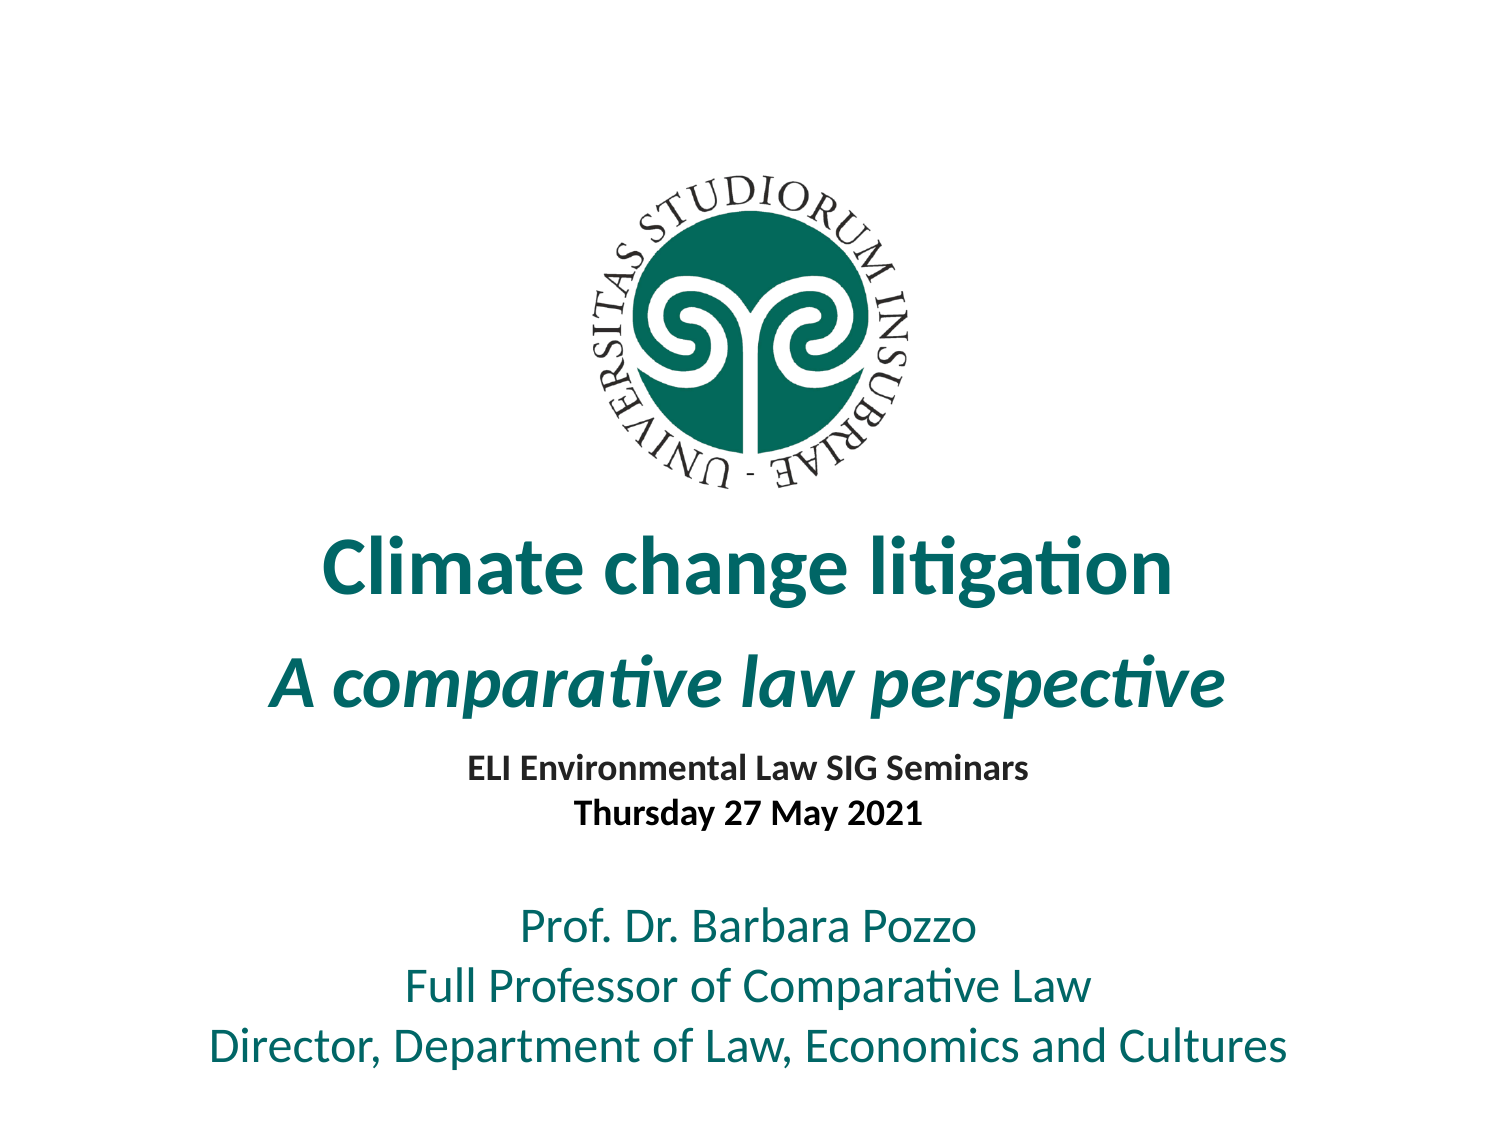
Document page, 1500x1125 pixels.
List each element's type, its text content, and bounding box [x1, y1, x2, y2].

picture [581, 163, 918, 500]
text_box Climate change litigation A comparative law perspective ELI Environmental Law SIG Seminars Thursday 27 May 2021 Prof. Dr. Barbara Pozzo Full Professor of Comparative Law Director, Department of Law, Economics and Cultures [193, 503, 1304, 1081]
